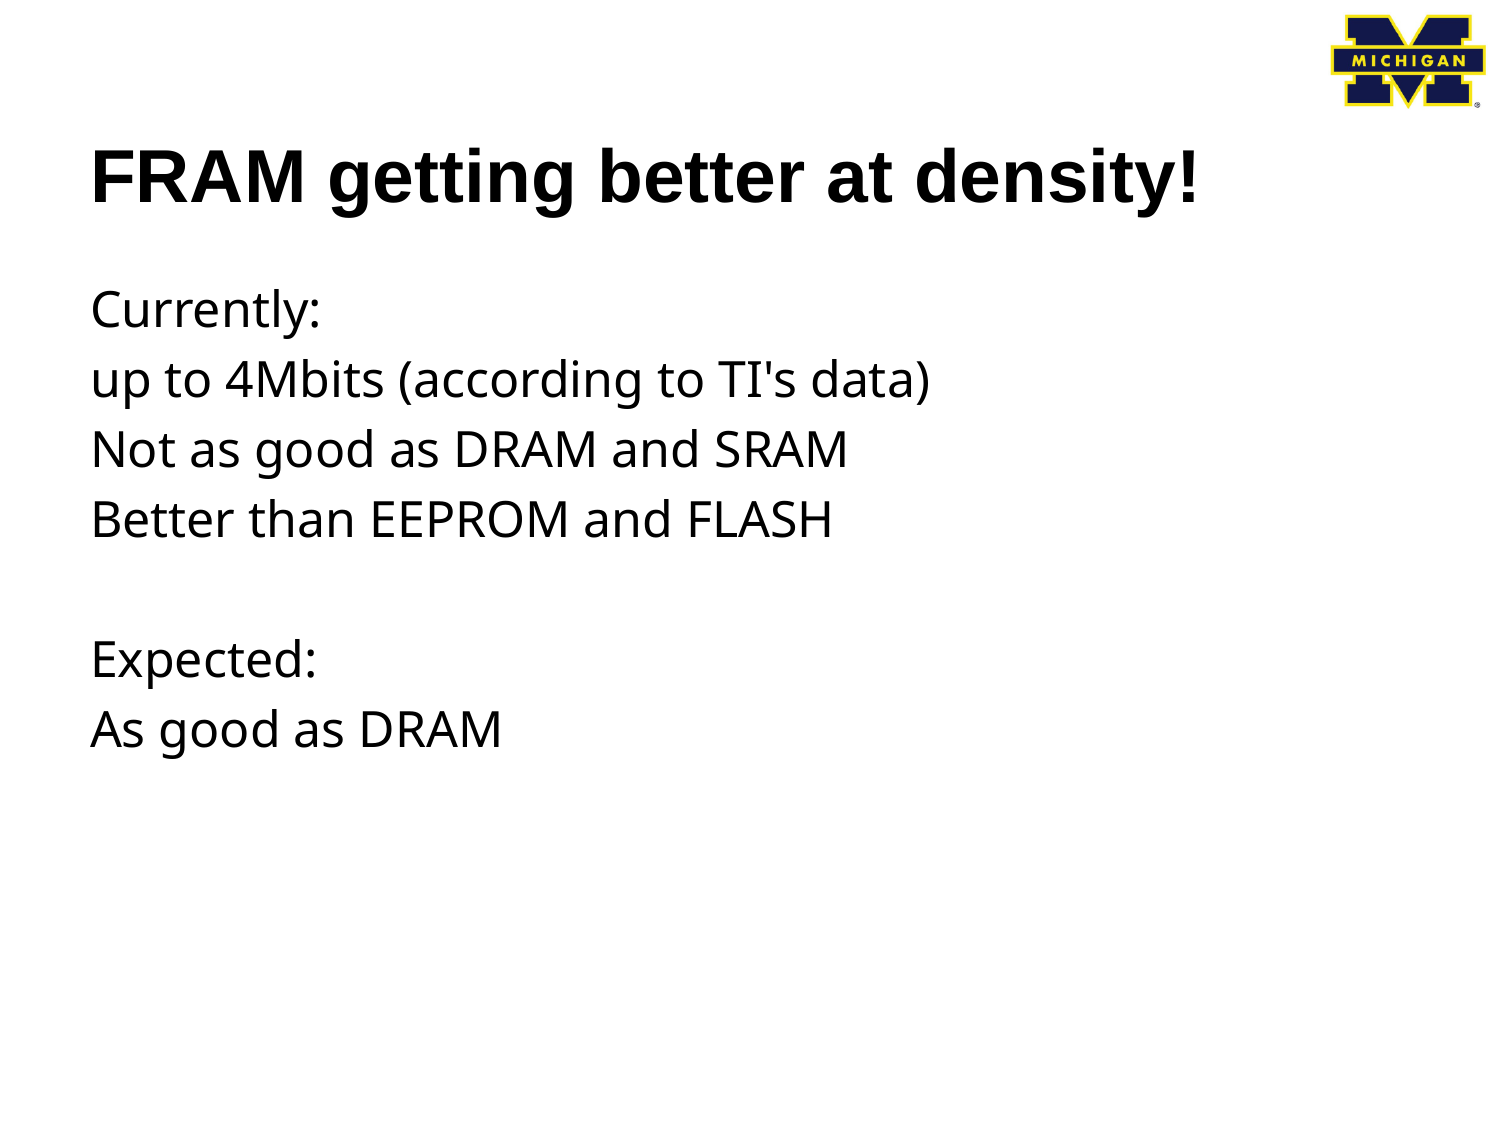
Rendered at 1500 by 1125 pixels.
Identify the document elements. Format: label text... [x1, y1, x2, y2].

title FRAM getting better at density! [74, 14, 1426, 233]
picture [1328, 12, 1488, 113]
list Currently: up to 4Mbits (according to TI's data) Not as good as DRAM and SRAM Better than EEPROM and FLASH Expected: As good as DRAM [74, 262, 1426, 931]
